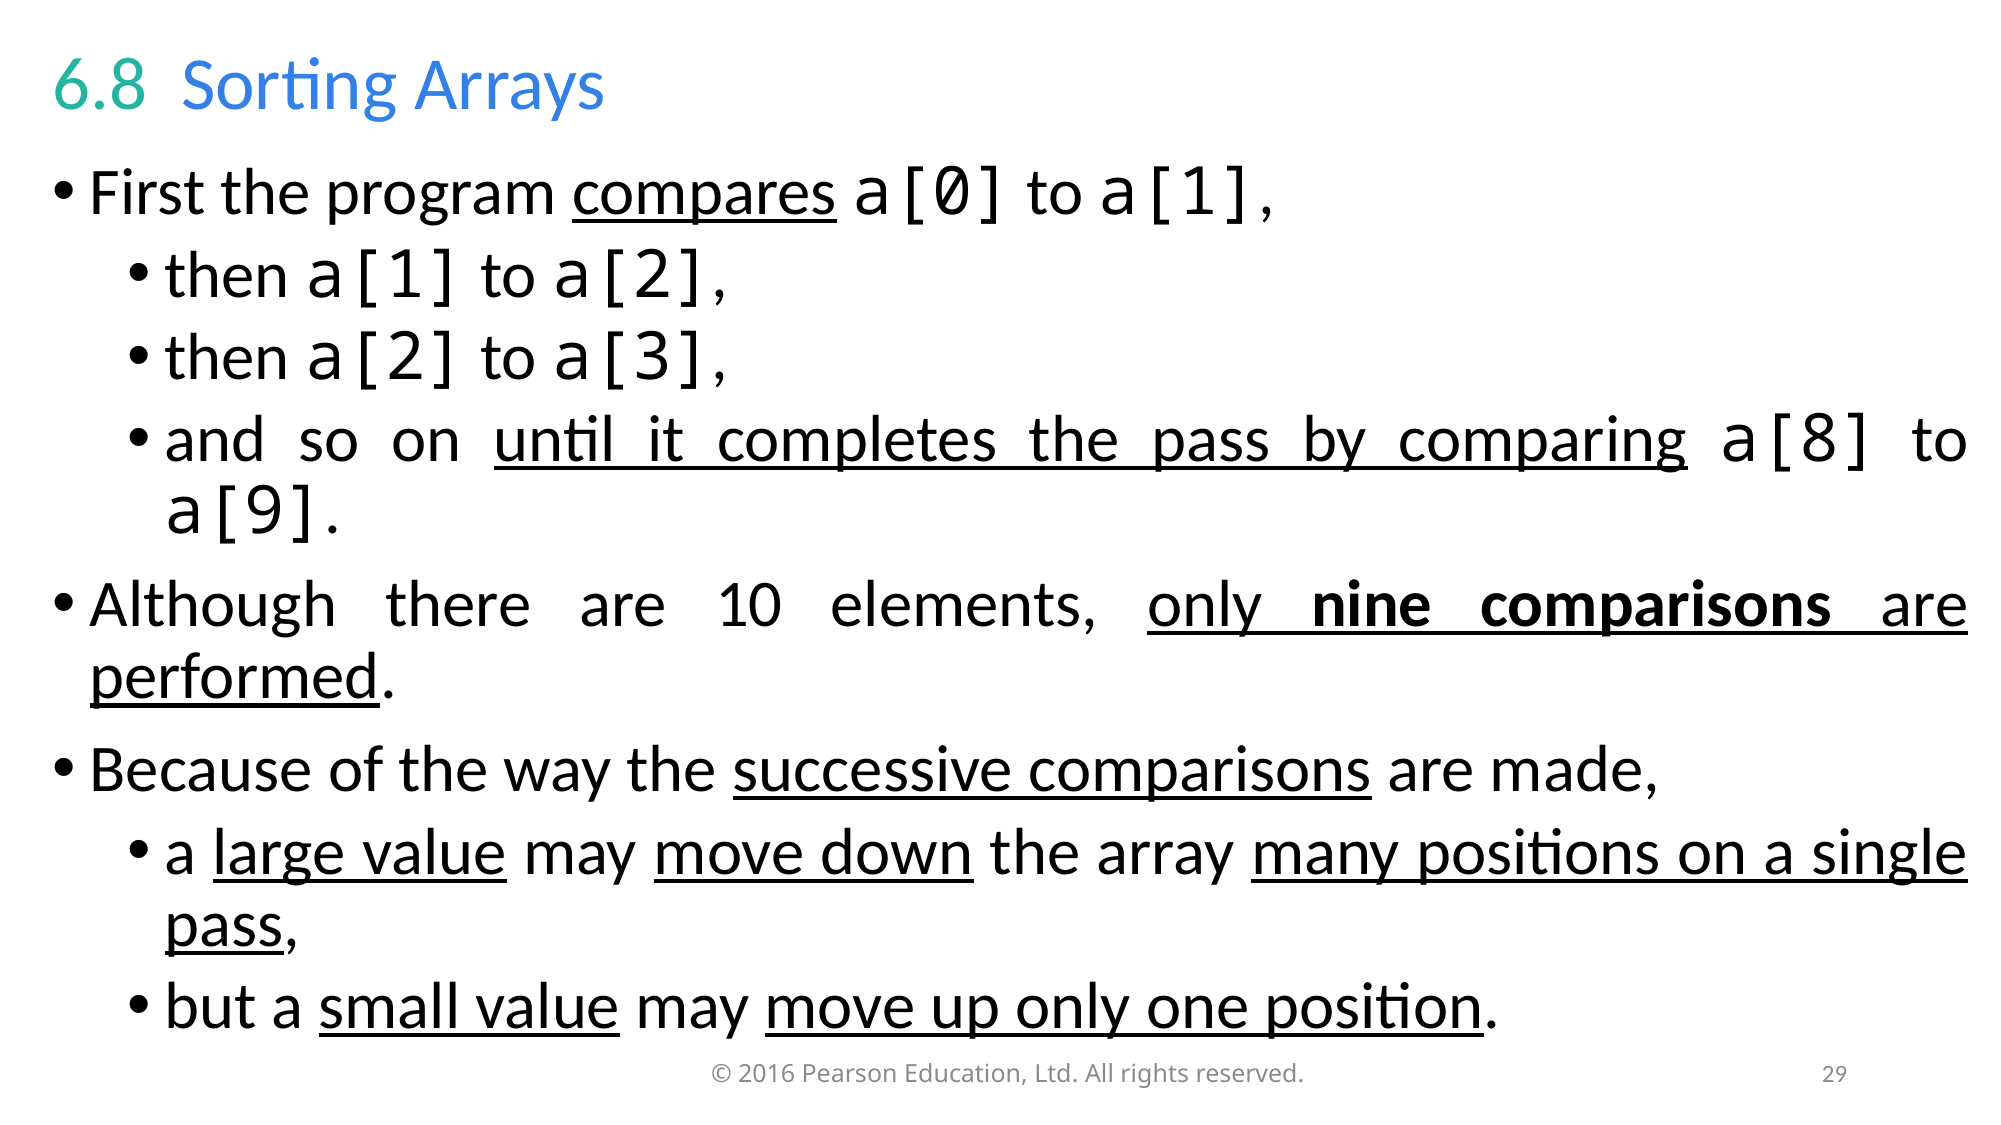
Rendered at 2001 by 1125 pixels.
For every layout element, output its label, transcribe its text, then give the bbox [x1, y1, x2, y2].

title 6.8 Sorting Arrays [37, 35, 1762, 136]
footer © 2016 Pearson Education, Ltd. All rights reserved. [483, 1042, 1412, 1103]
list First the program compares a[0] to a[1], then a[1] to a[2], then a[2] to a[3], and so on until it completes the pass by comparing a[8] to a[9]. Although there are 10 elements, only nine comparisons are performed. Because of the way the successive comparisons are made, a large value may move down the array many positions on a single pass, but a small value may move up only one position. [37, 149, 1984, 1075]
slide_number 29 [1412, 1042, 1863, 1103]
